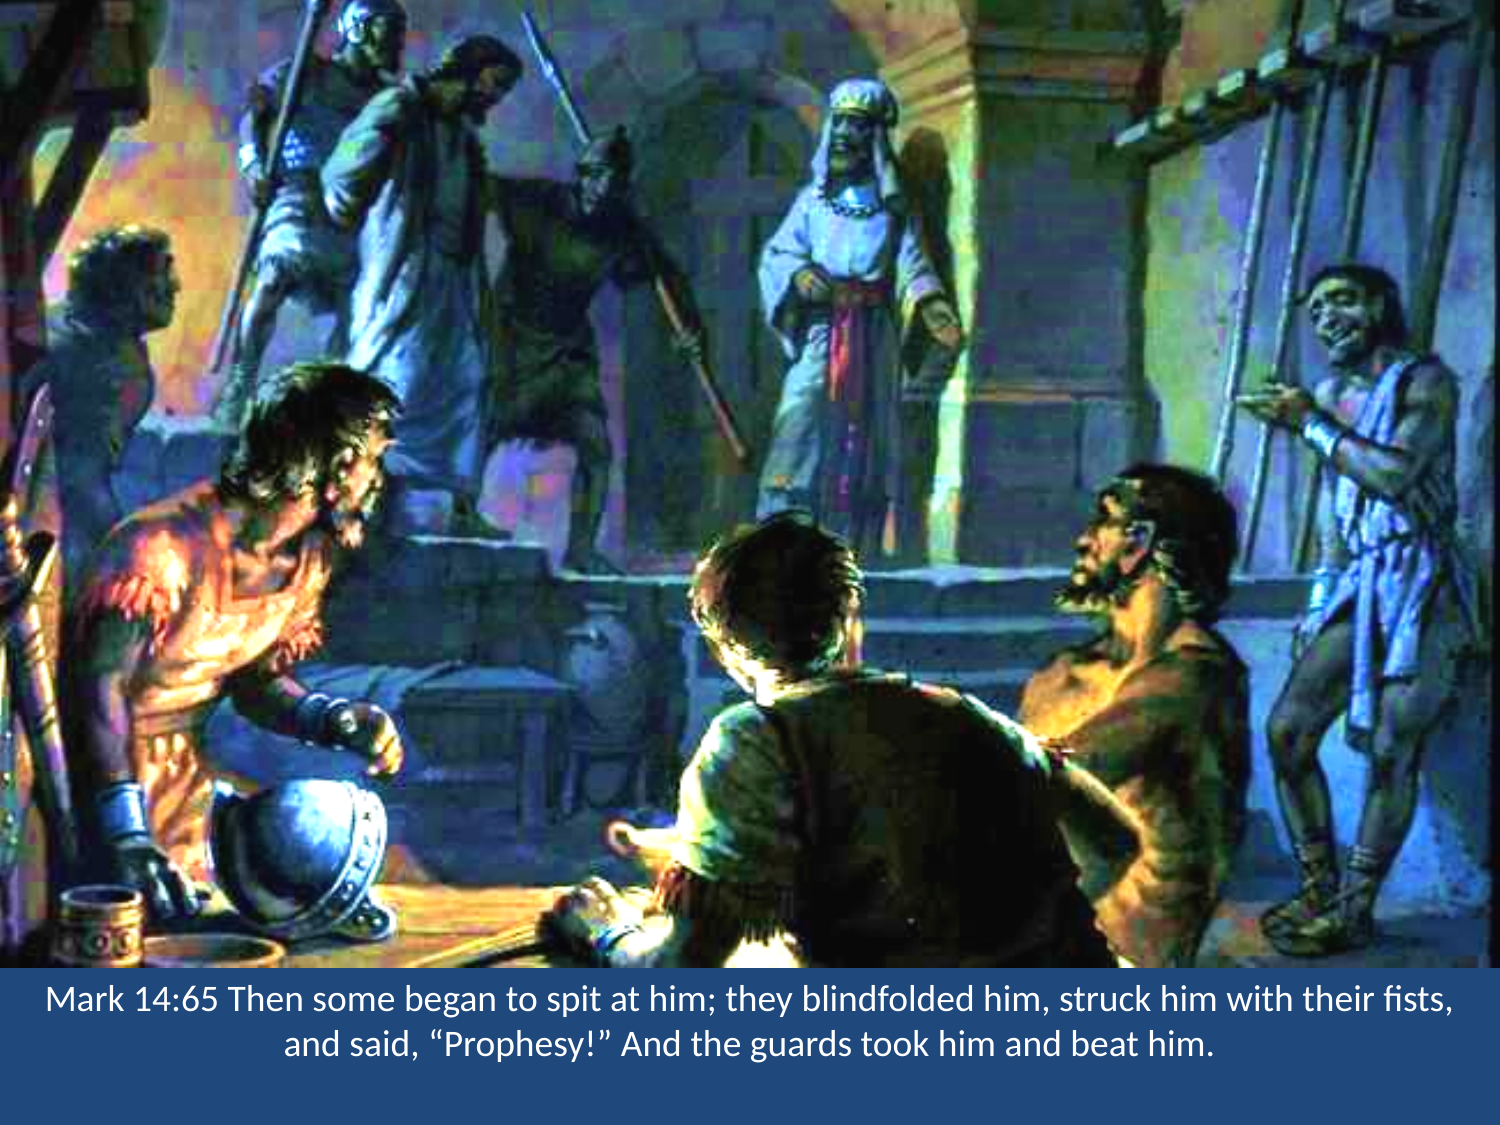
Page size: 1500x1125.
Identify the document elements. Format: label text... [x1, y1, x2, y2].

picture [0, 0, 1500, 968]
text_box Mark 14:65 Then some began to spit at him; they blindfolded him, struck him with their fists, and said, “Prophesy!” And the guards took him and beat him. [0, 976, 1500, 1116]
